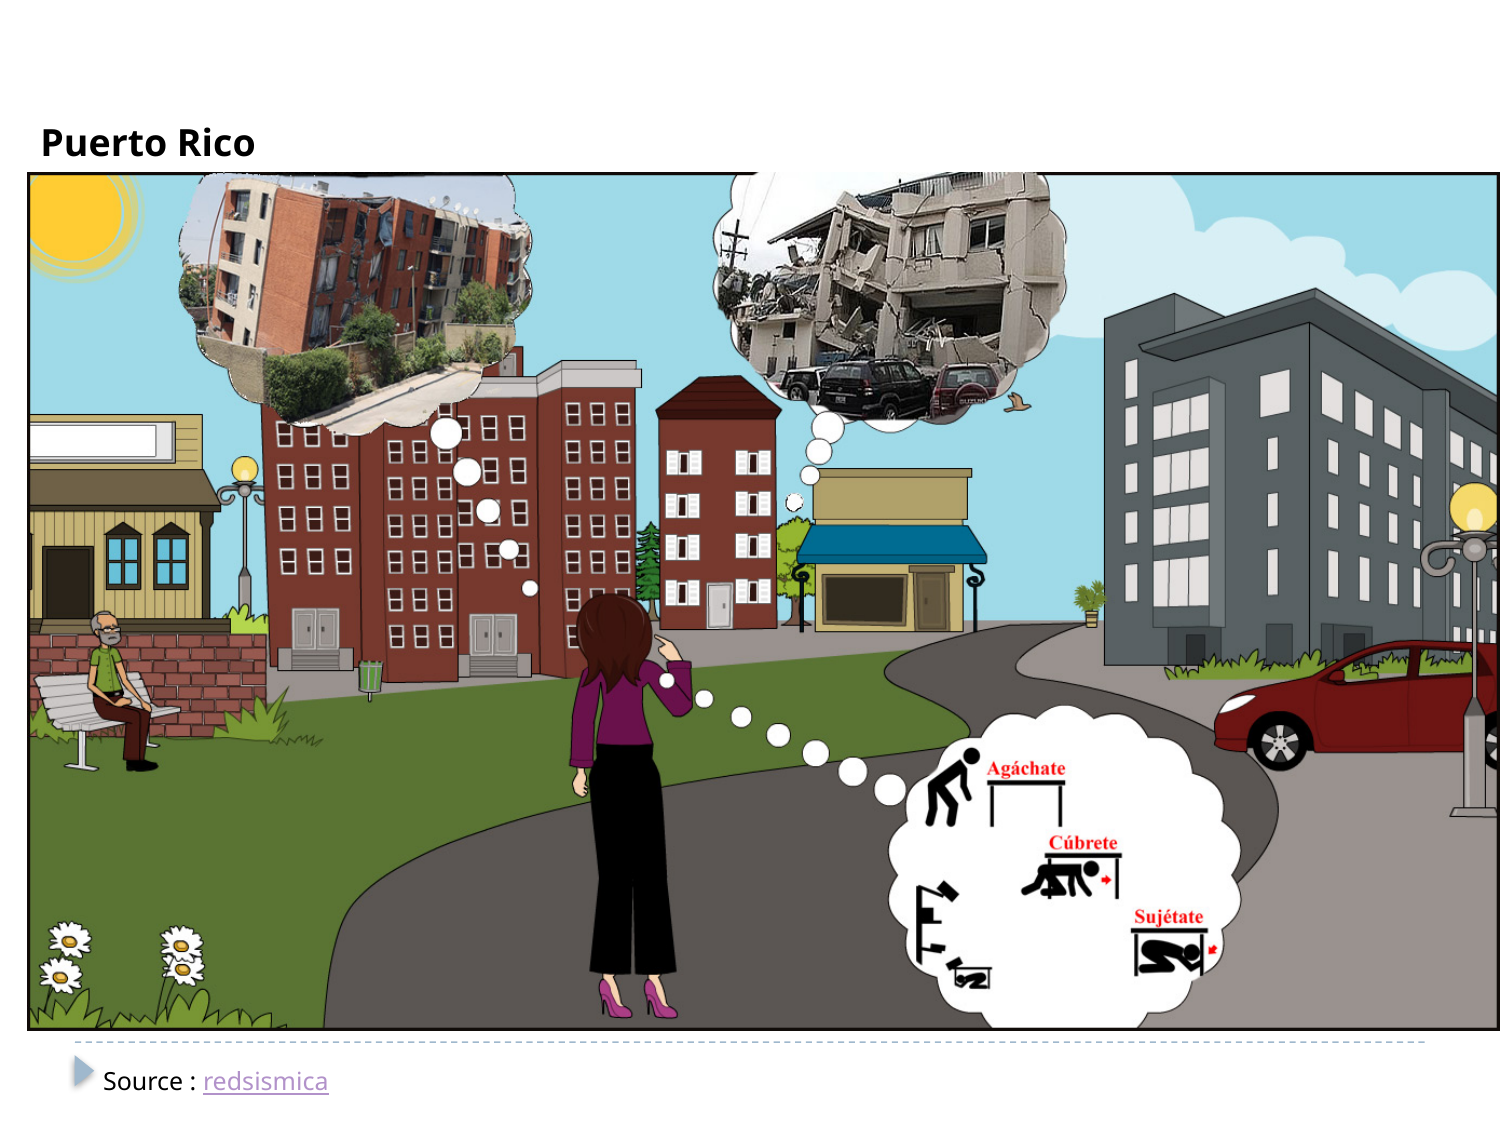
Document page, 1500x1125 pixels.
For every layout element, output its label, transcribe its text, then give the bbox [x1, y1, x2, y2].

picture [27, 172, 1500, 1031]
text_box Source : redsismica [88, 1058, 1317, 1108]
text_box Puerto Rico [25, 112, 271, 172]
